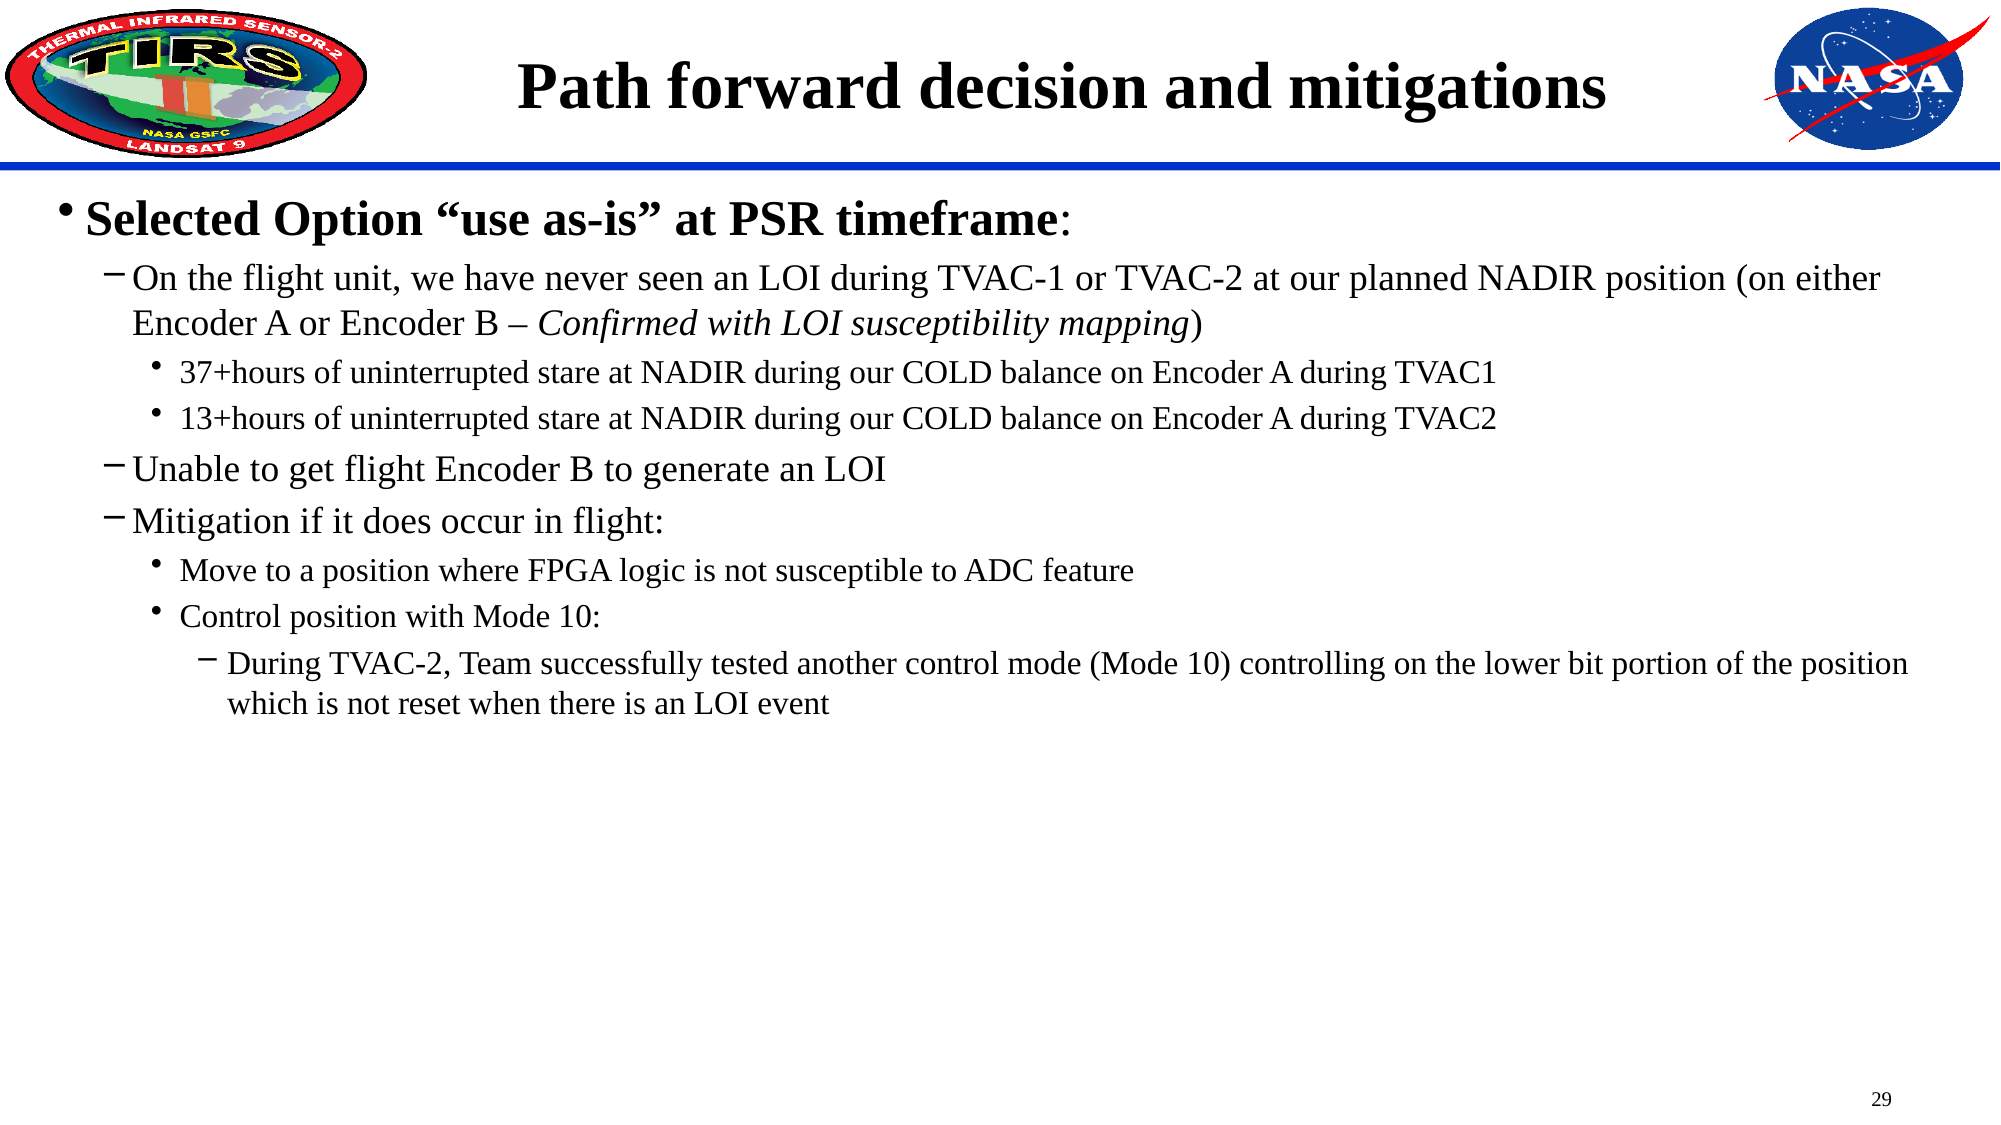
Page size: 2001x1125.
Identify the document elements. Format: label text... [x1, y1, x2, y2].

picture [1754, 3, 2000, 154]
list Selected Option “use as-is” at PSR timeframe: On the flight unit, we have never seen an LOI during TVAC-1 or TVAC-2 at our planned NADIR position (on either Encoder A or Encoder B – Confirmed with LOI susceptibility mapping) 37+hours of uninterrupted stare at NADIR during our COLD balance on Encoder A during TVAC1 13+hours of uninterrupted stare at NADIR during our COLD balance on Encoder A during TVAC2 Unable to get flight Encoder B to generate an LOI Mitigation if it does occur in flight: Move to a position where FPGA logic is not susceptible to ADC feature Control position with Mode 10: During TVAC-2, Team successfully tested another control mode (Mode 10) controlling on the lower bit portion of the position which is not reset when there is an LOI event [42, 178, 1961, 1042]
title Path forward decision and mitigations [372, 11, 1755, 152]
picture [5, 9, 367, 158]
